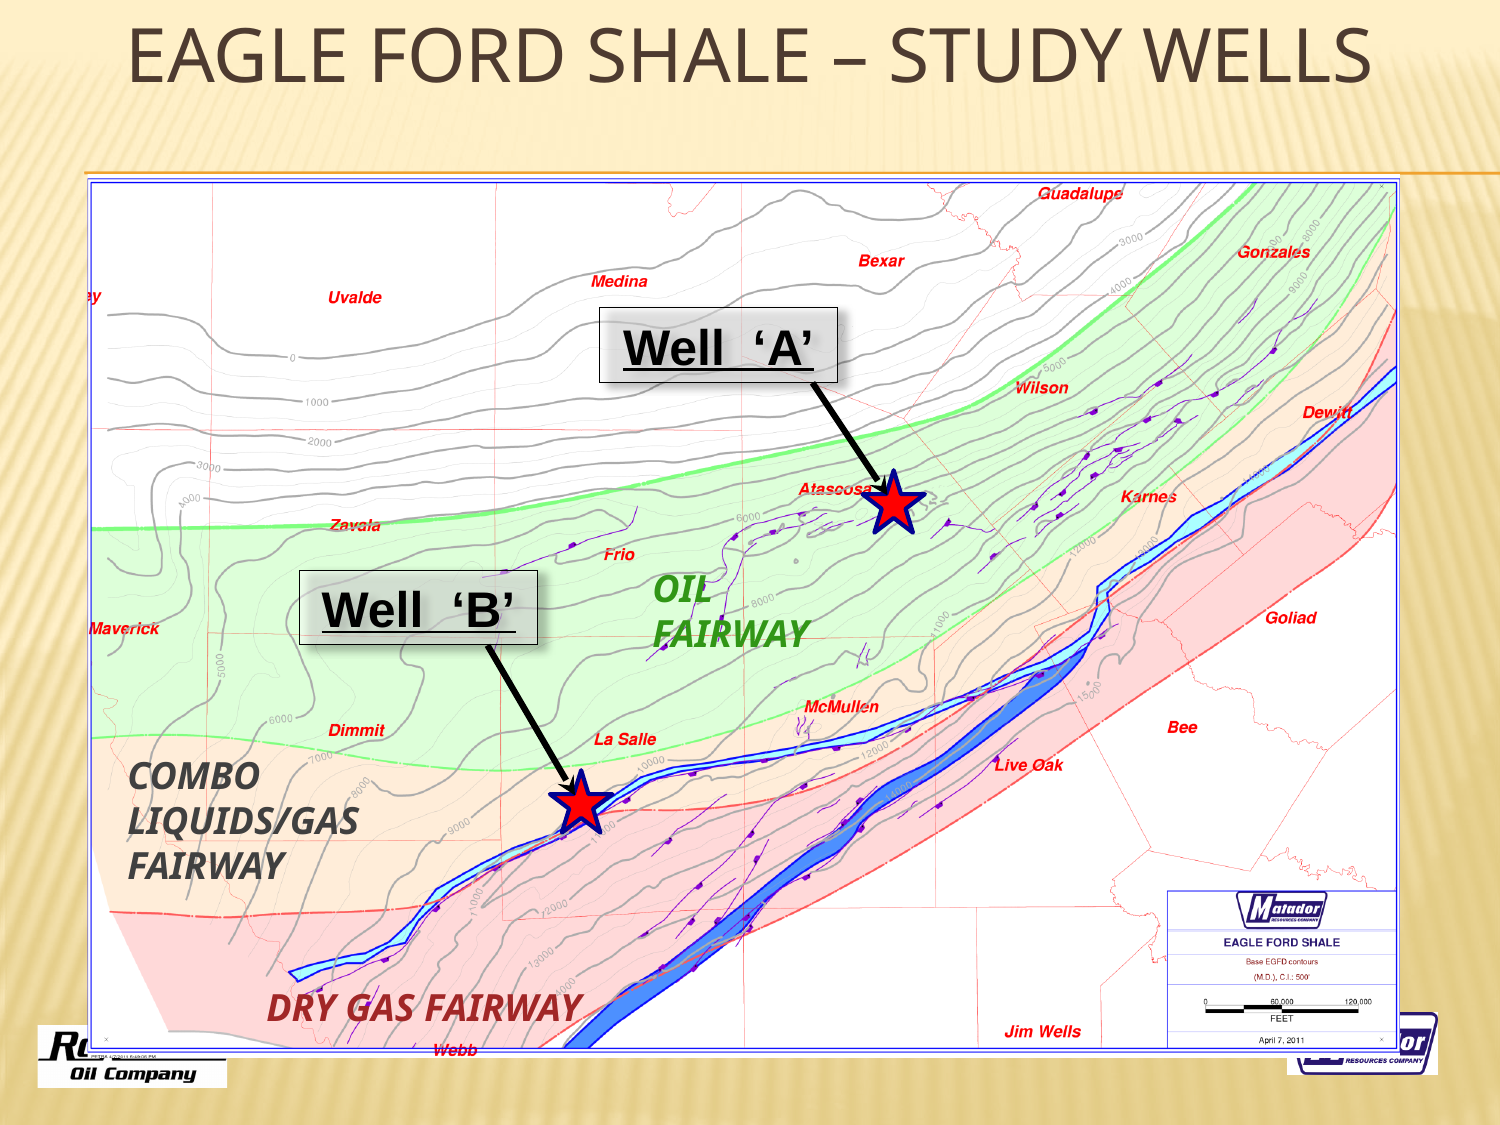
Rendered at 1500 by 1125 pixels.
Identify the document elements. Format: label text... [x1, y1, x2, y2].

picture [37, 1024, 228, 1088]
text_box Eagle Ford Shale – STUDY Wells [0, 0, 1500, 138]
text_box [87, 174, 1401, 1059]
picture [1287, 1012, 1438, 1075]
